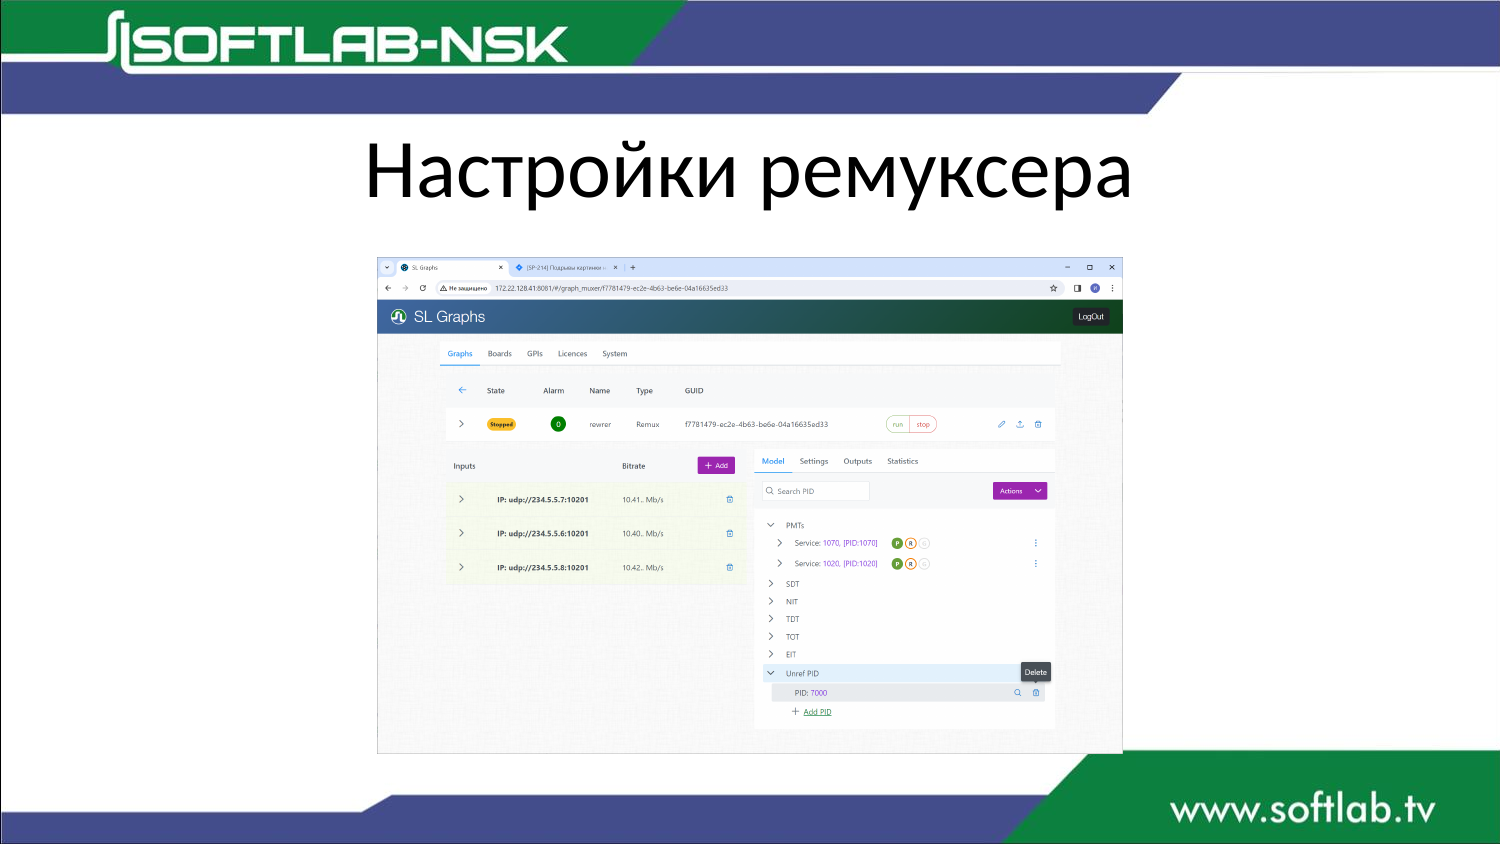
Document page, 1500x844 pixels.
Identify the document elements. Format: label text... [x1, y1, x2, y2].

picture [0, 0, 1500, 844]
title Настройки ремуксера [74, 105, 1426, 223]
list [376, 257, 1124, 754]
